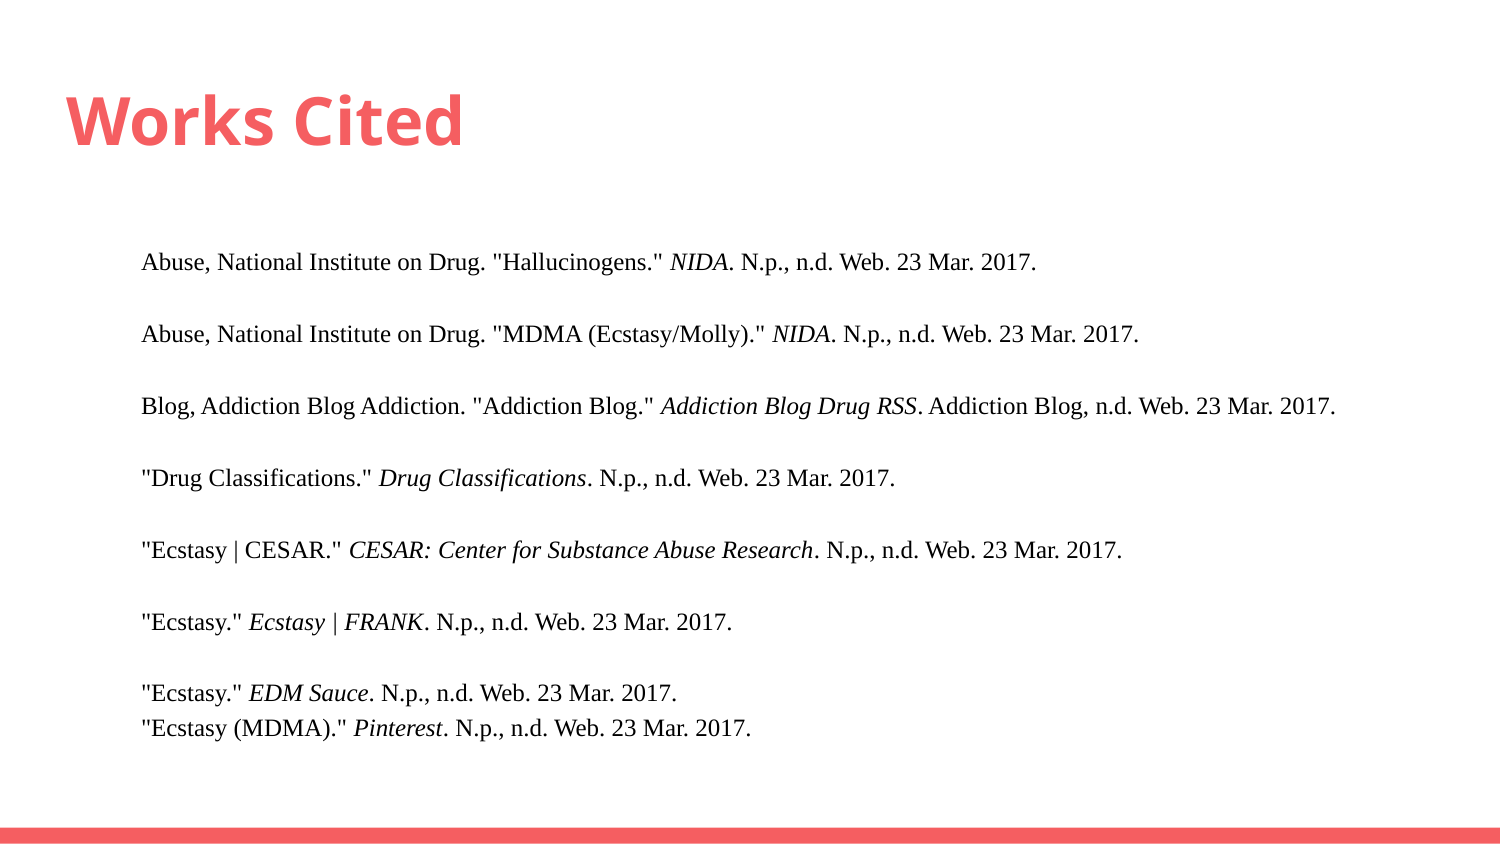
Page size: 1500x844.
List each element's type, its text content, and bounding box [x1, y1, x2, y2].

list Abuse, National Institute on Drug. "Hallucinogens." NIDA. N.p., n.d. Web. 23 Mar. 2017. Abuse, National Institute on Drug. "MDMA (Ecstasy/Molly)." NIDA. N.p., n.d. Web. 23 Mar. 2017. Blog, Addiction Blog Addiction. "Addiction Blog." Addiction Blog Drug RSS. Addiction Blog, n.d. Web. 23 Mar. 2017. "Drug Classifications." Drug Classifications. N.p., n.d. Web. 23 Mar. 2017. "Ecstasy | CESAR." CESAR: Center for Substance Abuse Research. N.p., n.d. Web. 23 Mar. 2017. "Ecstasy." Ecstasy | FRANK. N.p., n.d. Web. 23 Mar. 2017. "Ecstasy." EDM Sauce. N.p., n.d. Web. 23 Mar. 2017. "Ecstasy (MDMA)." Pinterest. N.p., n.d. Web. 23 Mar. 2017. [51, 189, 1449, 750]
title Works Cited [51, 64, 1449, 167]
